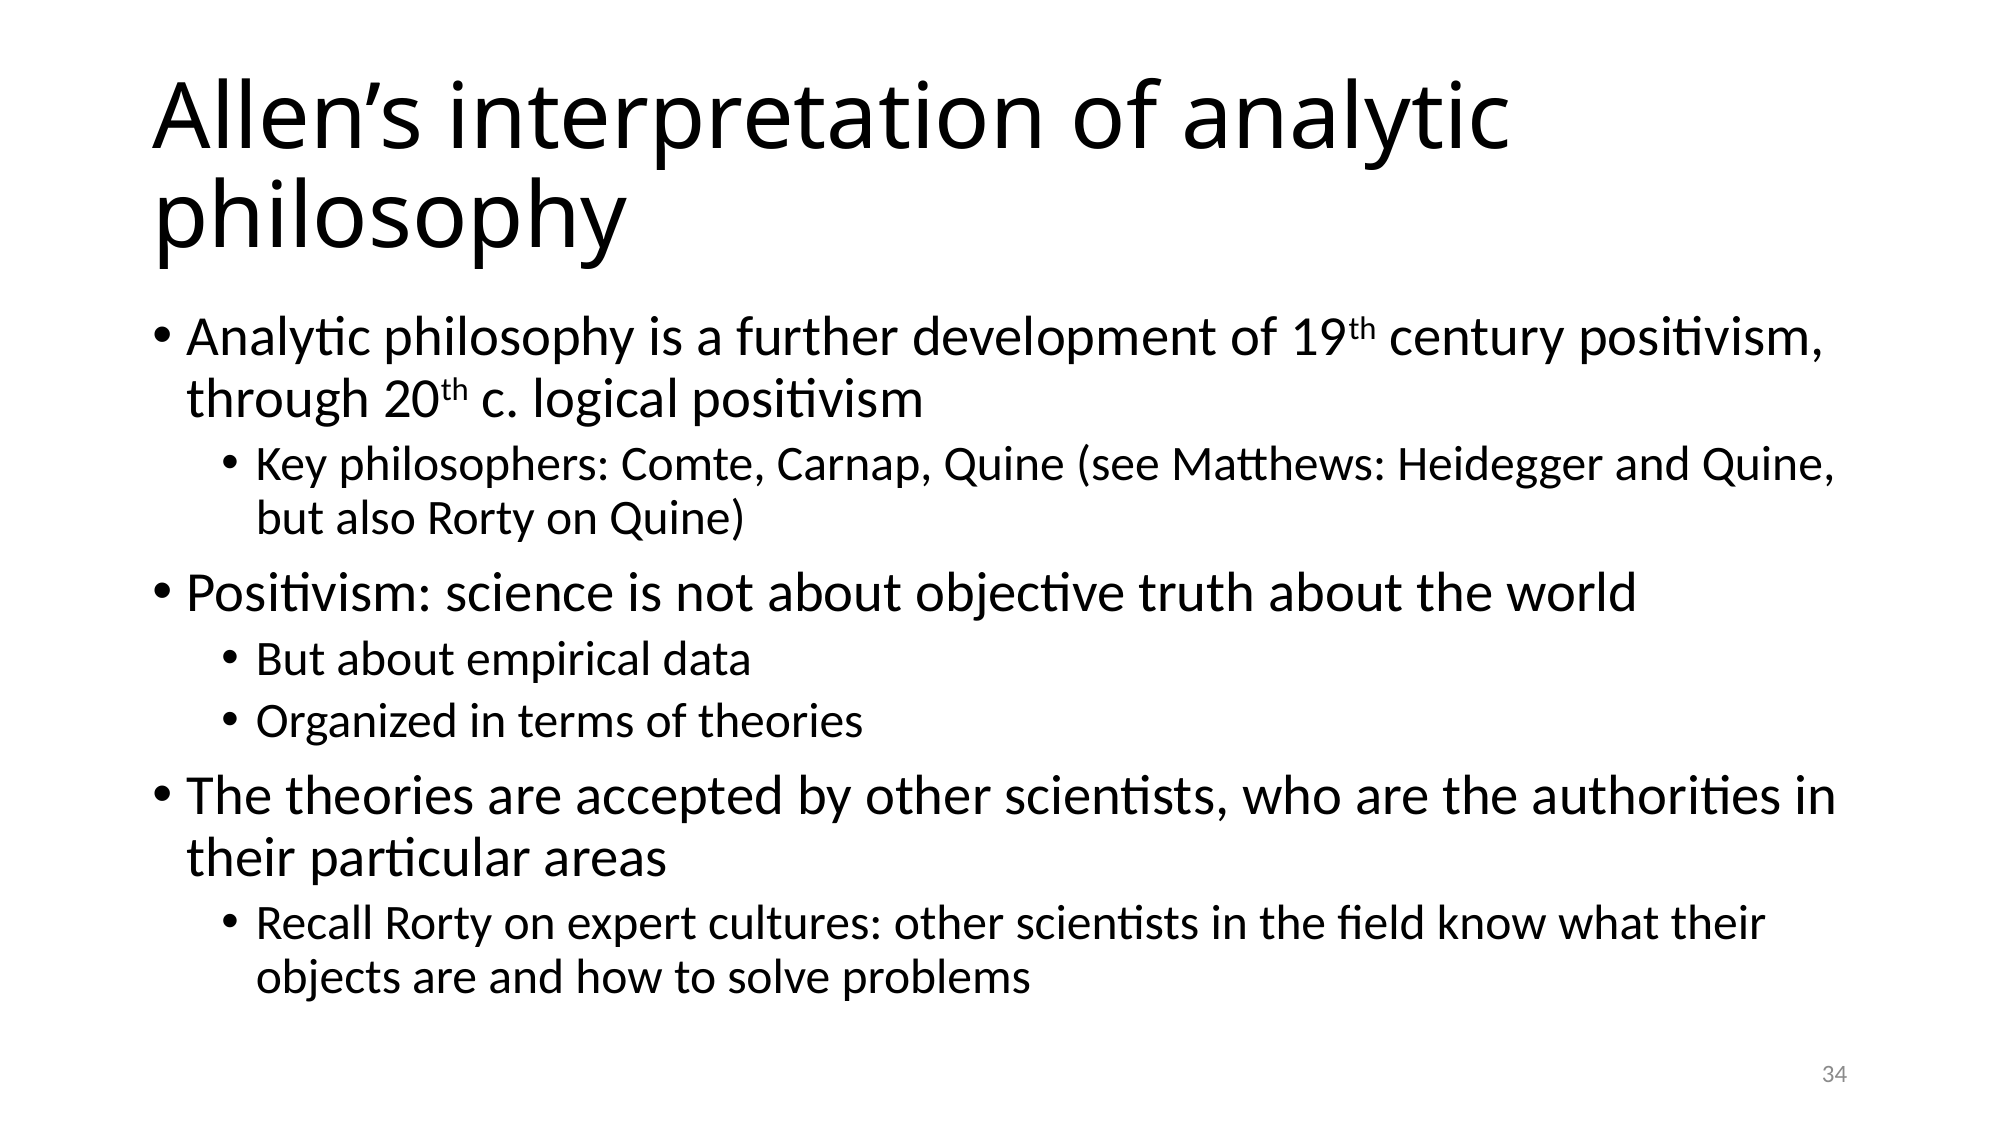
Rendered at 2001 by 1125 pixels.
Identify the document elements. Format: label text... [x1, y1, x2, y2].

list Analytic philosophy is a further development of 19th century positivism, through 20th c. logical positivism Key philosophers: Comte, Carnap, Quine (see Matthews: Heidegger and Quine, but also Rorty on Quine) Positivism: science is not about objective truth about the world But about empirical data Organized in terms of theories The theories are accepted by other scientists, who are the authorities in their particular areas Recall Rorty on expert cultures: other scientists in the field know what their objects are and how to solve problems [137, 299, 1863, 1014]
title Allen’s interpretation of analytic philosophy [137, 59, 1863, 278]
slide_number 34 [1412, 1042, 1863, 1103]
